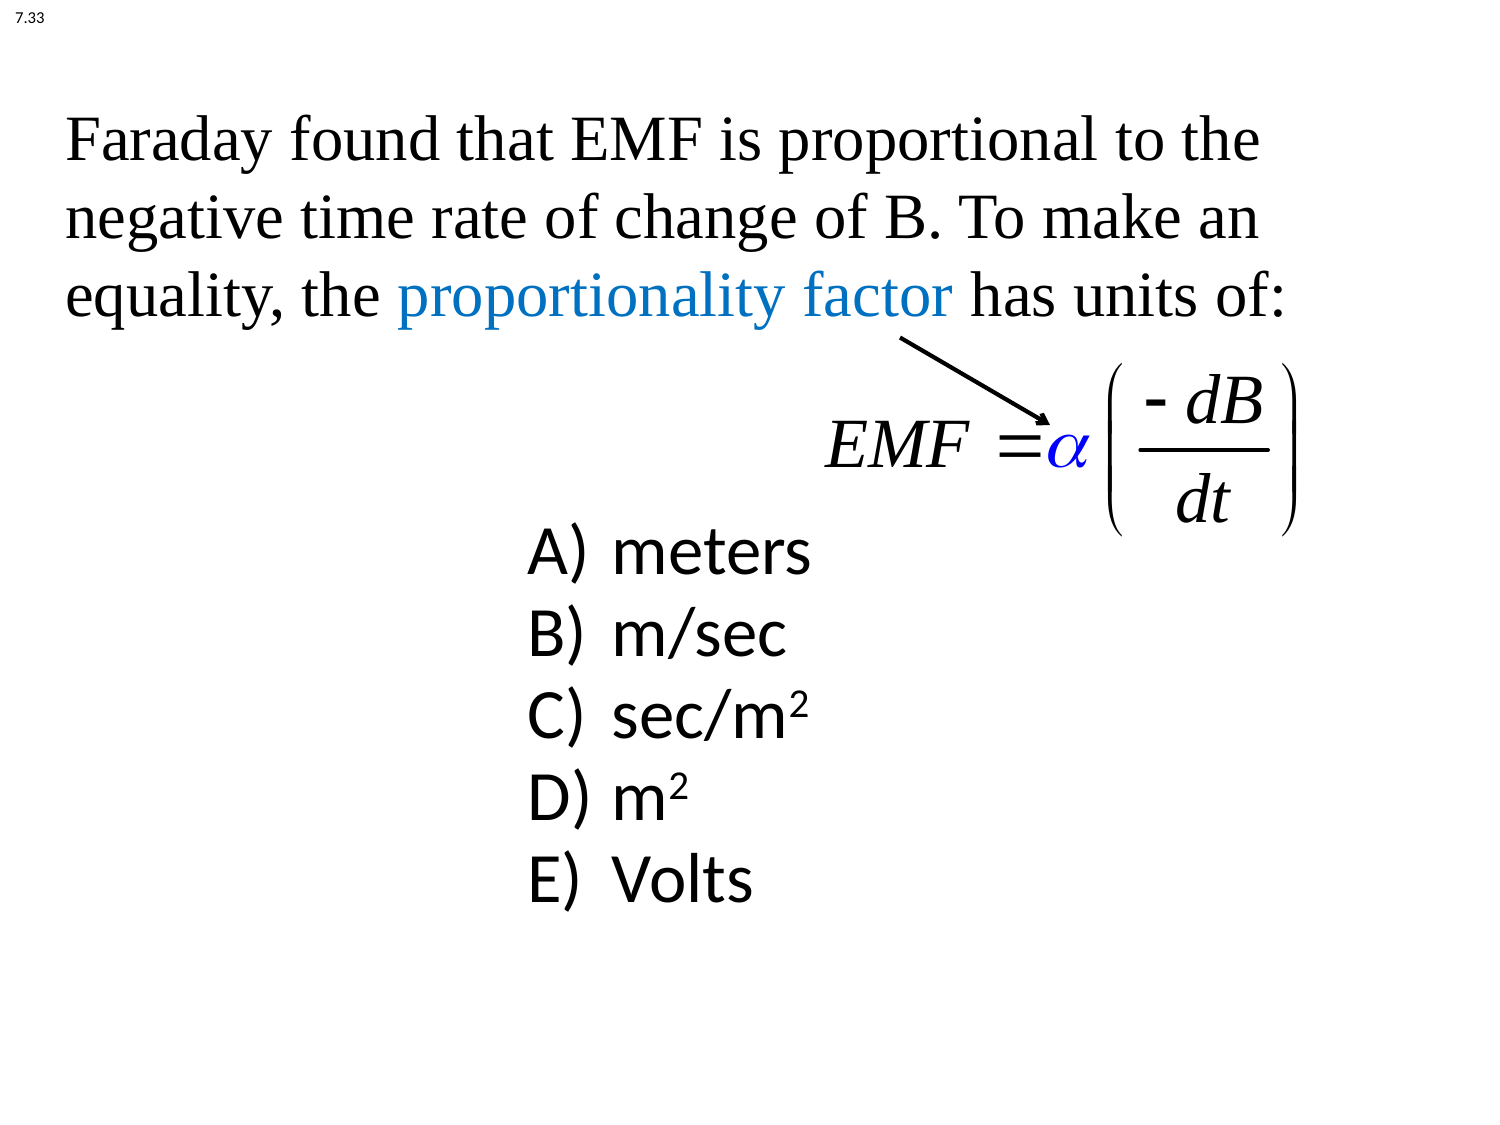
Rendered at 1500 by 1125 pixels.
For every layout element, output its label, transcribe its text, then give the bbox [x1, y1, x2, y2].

text_box 7.33 [0, 0, 60, 35]
title Faraday found that EMF is proportional to the negative time rate of change of B. To make an equality, the proportionality factor has units of: [50, 87, 1450, 338]
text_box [812, 349, 1319, 551]
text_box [899, 337, 1051, 426]
subtitle meters m/sec sec/m2 m2 Volts [512, 512, 988, 938]
